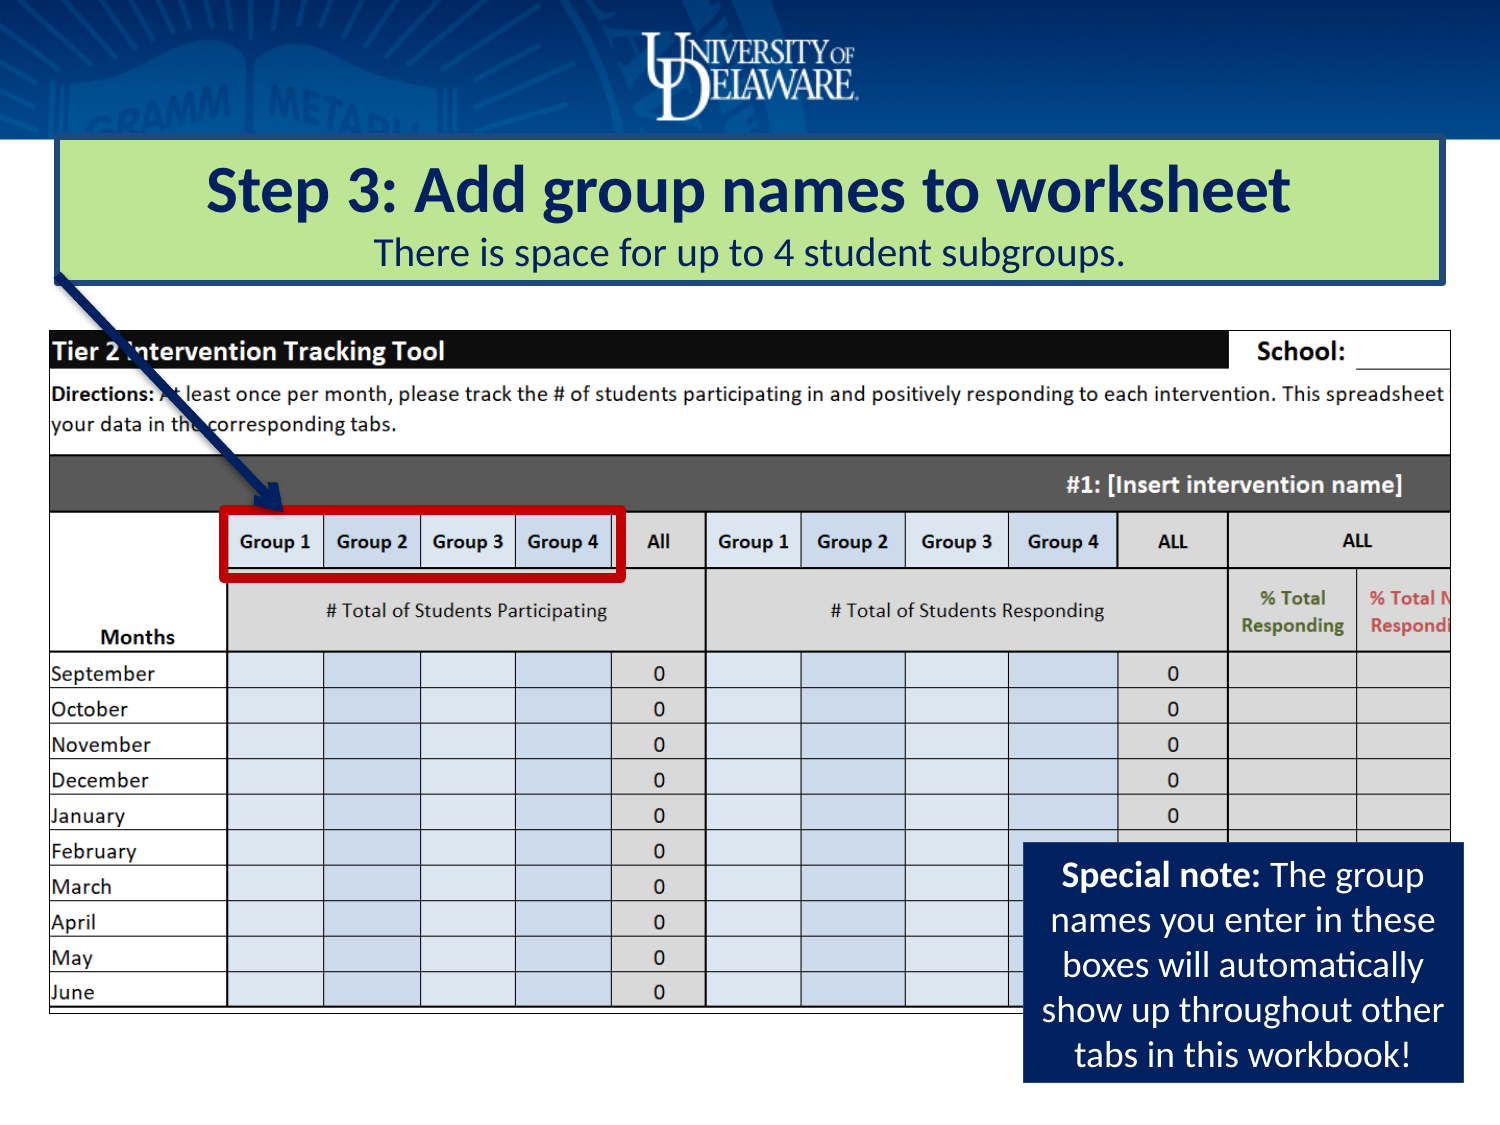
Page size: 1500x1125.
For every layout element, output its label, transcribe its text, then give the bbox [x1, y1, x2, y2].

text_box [57, 274, 284, 513]
title Step 3: Add group names to worksheet There is space for up to 4 student subgroups. [57, 136, 1443, 284]
text_box Special note: The group names you enter in these boxes will automatically show up throughout other tabs in this workbook! [1023, 842, 1464, 1083]
picture [0, 0, 1500, 1125]
